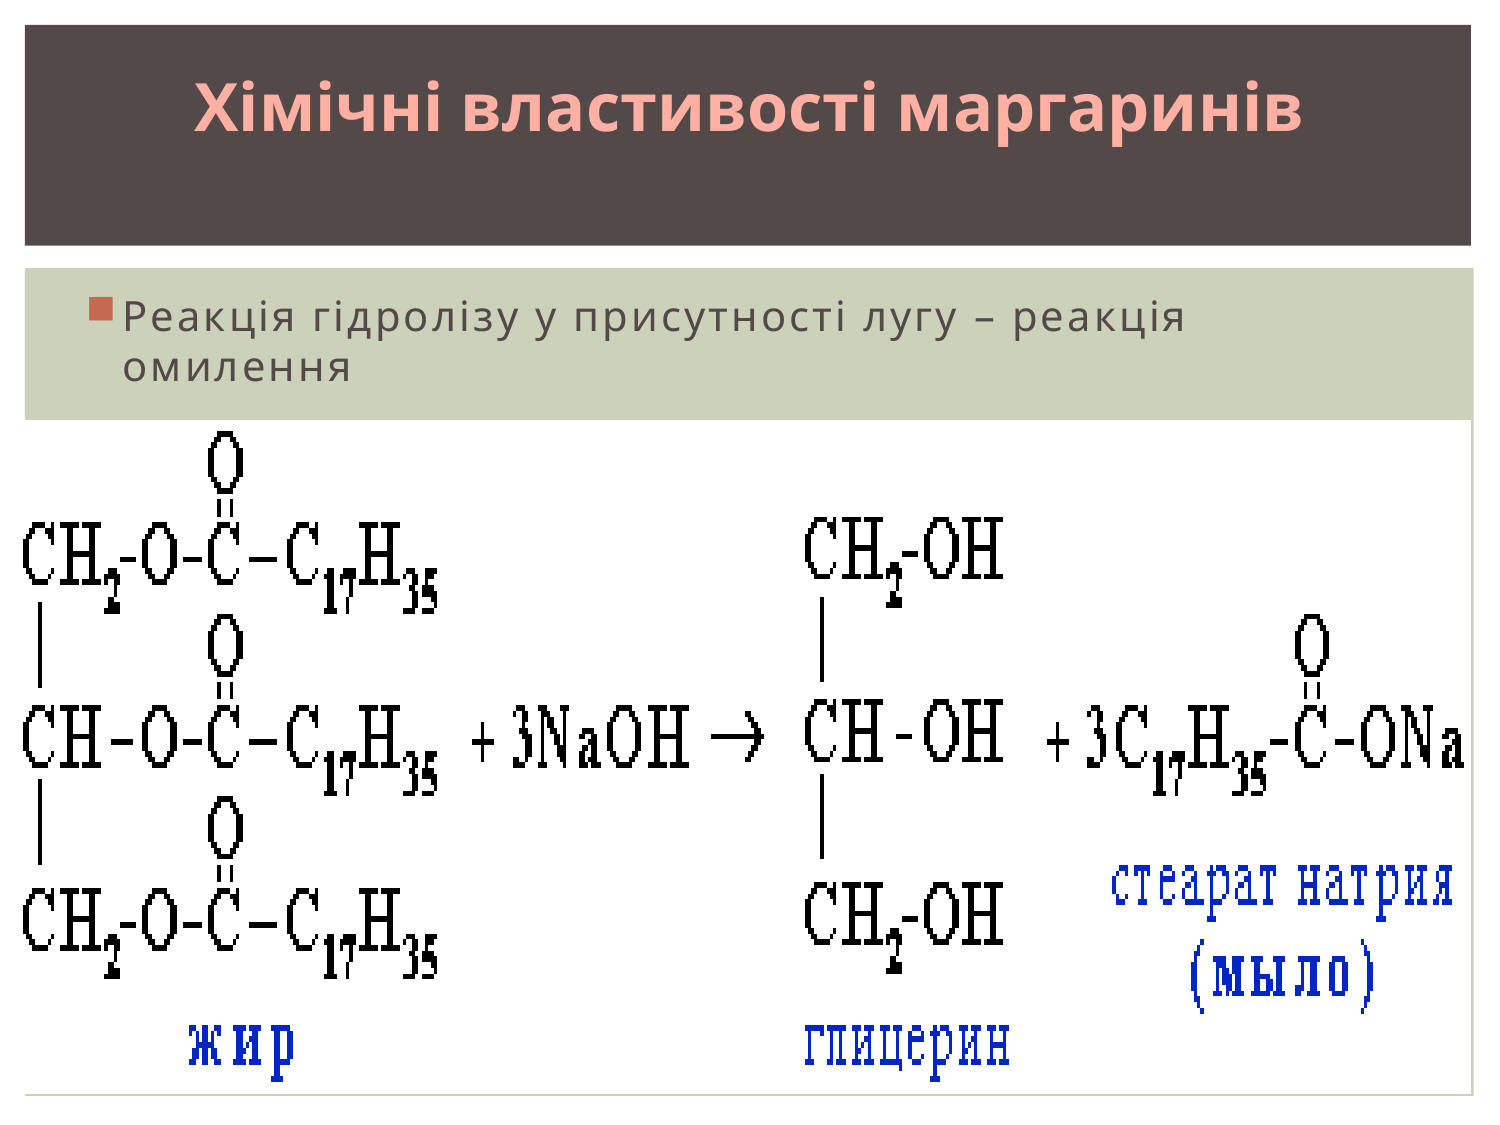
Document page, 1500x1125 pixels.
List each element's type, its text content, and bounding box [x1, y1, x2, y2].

title Хімічні властивості маргаринів [62, 58, 1438, 232]
picture [17, 420, 1471, 1095]
list Реакція гідролізу у присутності лугу – реакція омилення [62, 281, 1442, 419]
